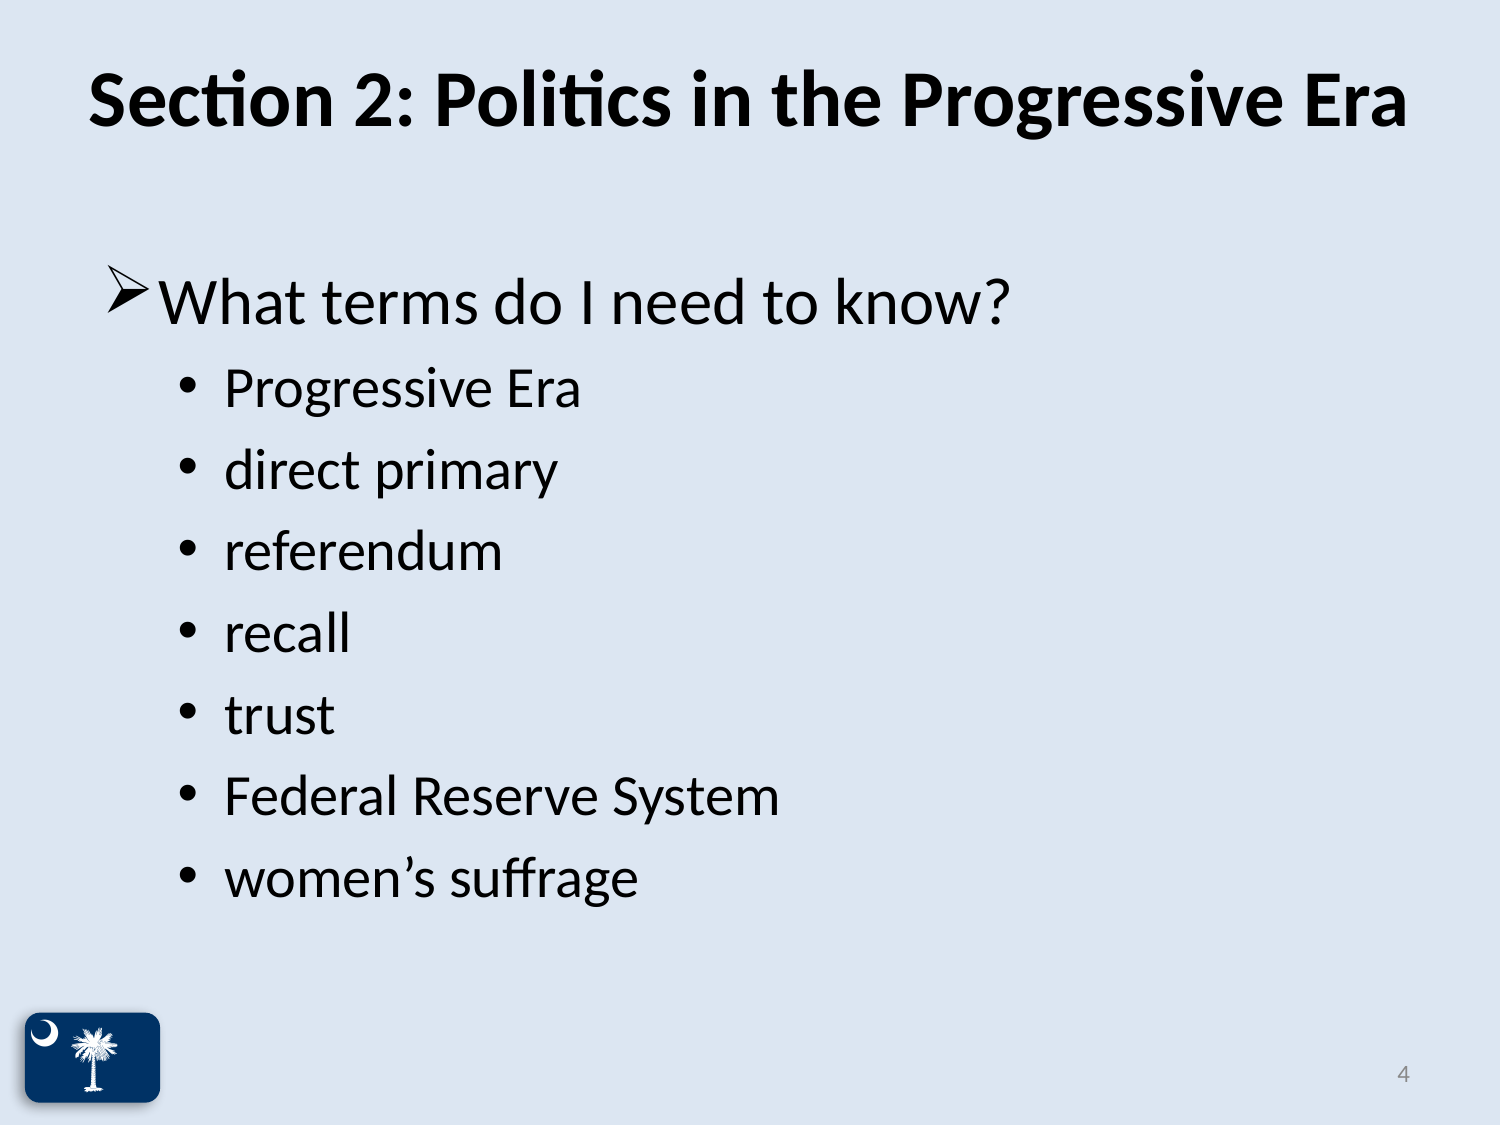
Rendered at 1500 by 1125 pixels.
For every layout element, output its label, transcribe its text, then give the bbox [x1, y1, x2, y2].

slide_number 4 [1074, 1042, 1425, 1103]
list What terms do I need to know? Progressive Era direct primary referendum recall trust Federal Reserve System women’s suffrage [87, 249, 1438, 763]
picture [24, 1012, 161, 1103]
title Section 2: Politics in the Progressive Era [0, 0, 1500, 188]
